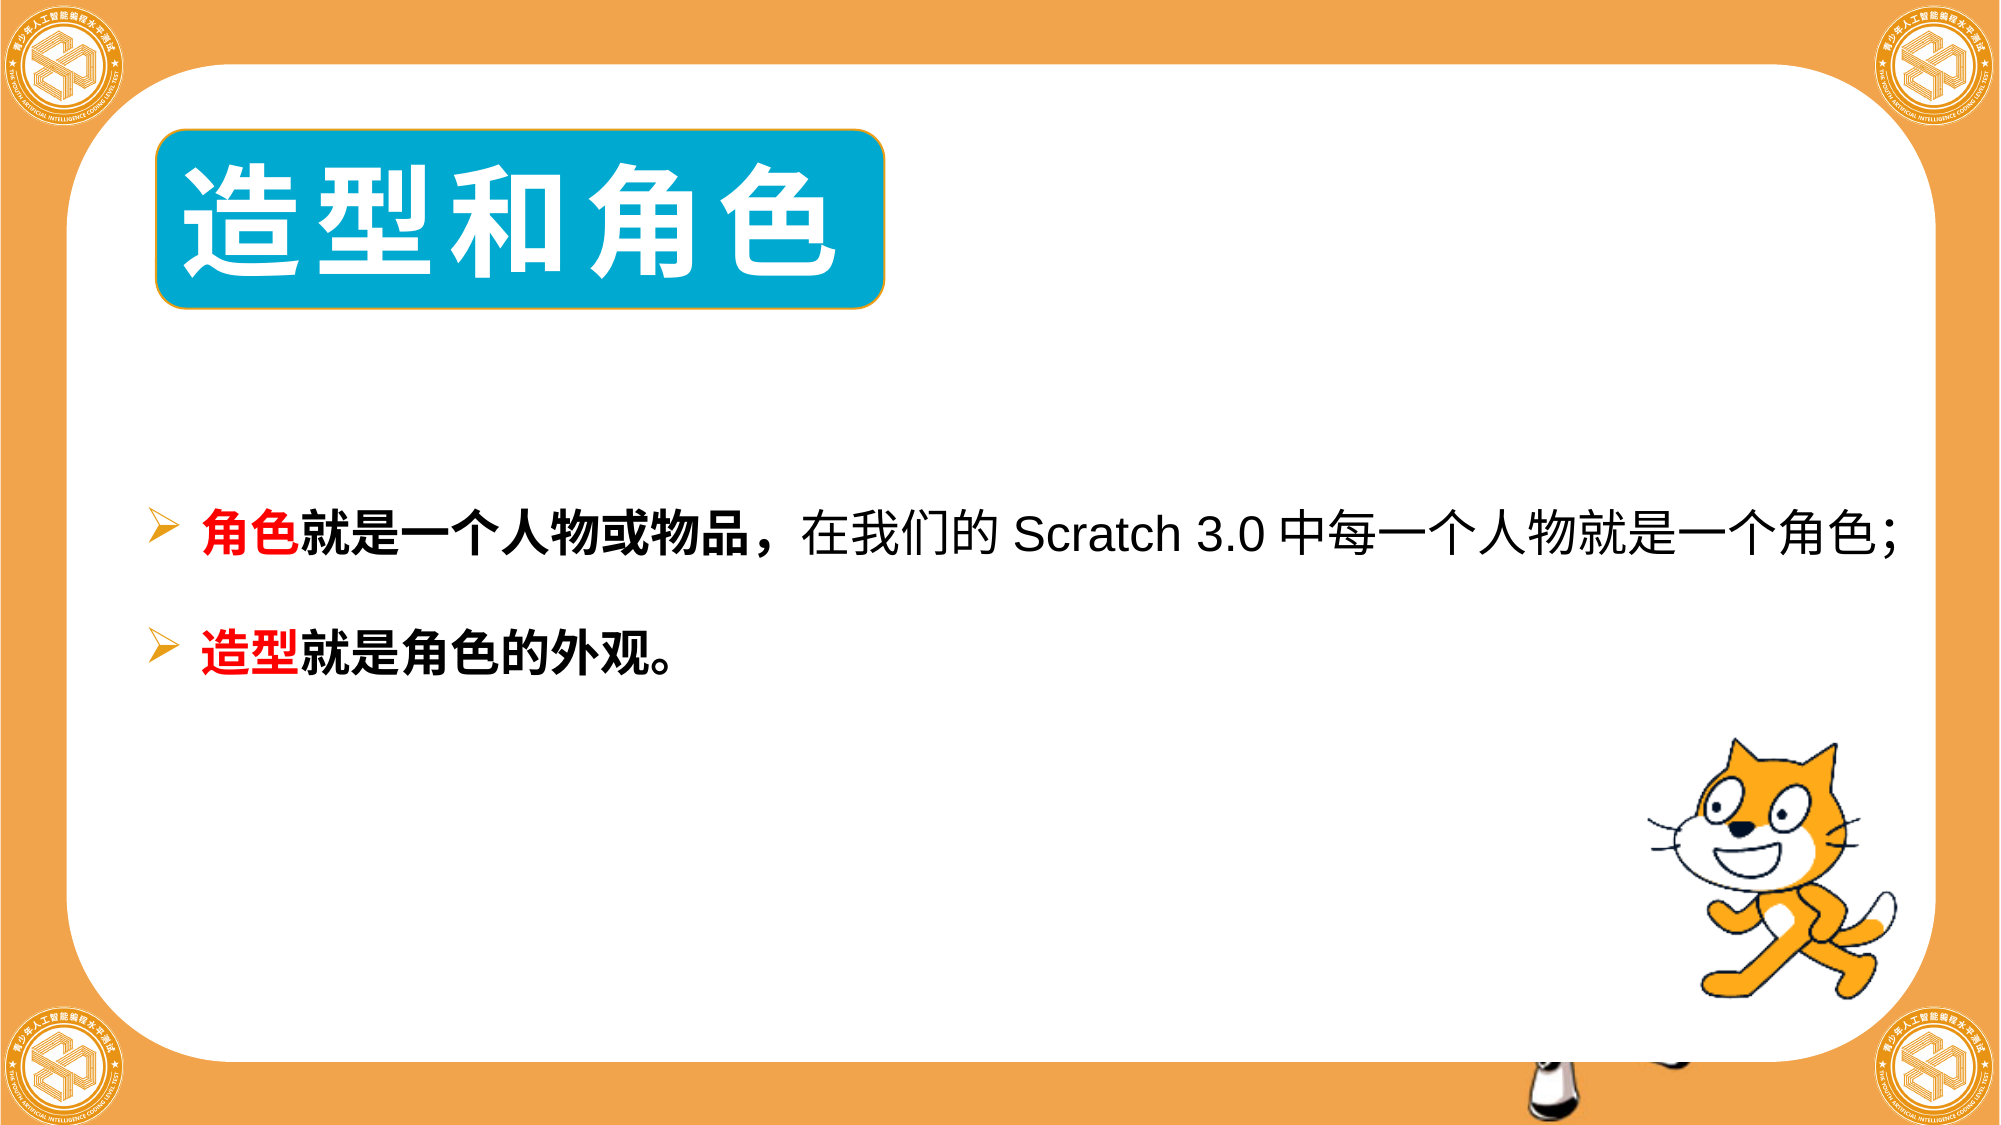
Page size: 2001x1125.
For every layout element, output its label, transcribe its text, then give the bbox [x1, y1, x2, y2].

text_box 角色就是一个人物或物品，在我们的Scratch 3.0中每一个人物就是一个角色； 造型就是角色的外观。 [129, 433, 1904, 689]
picture [0, 0, 2000, 1125]
text_box 造型和角色 [154, 128, 886, 310]
